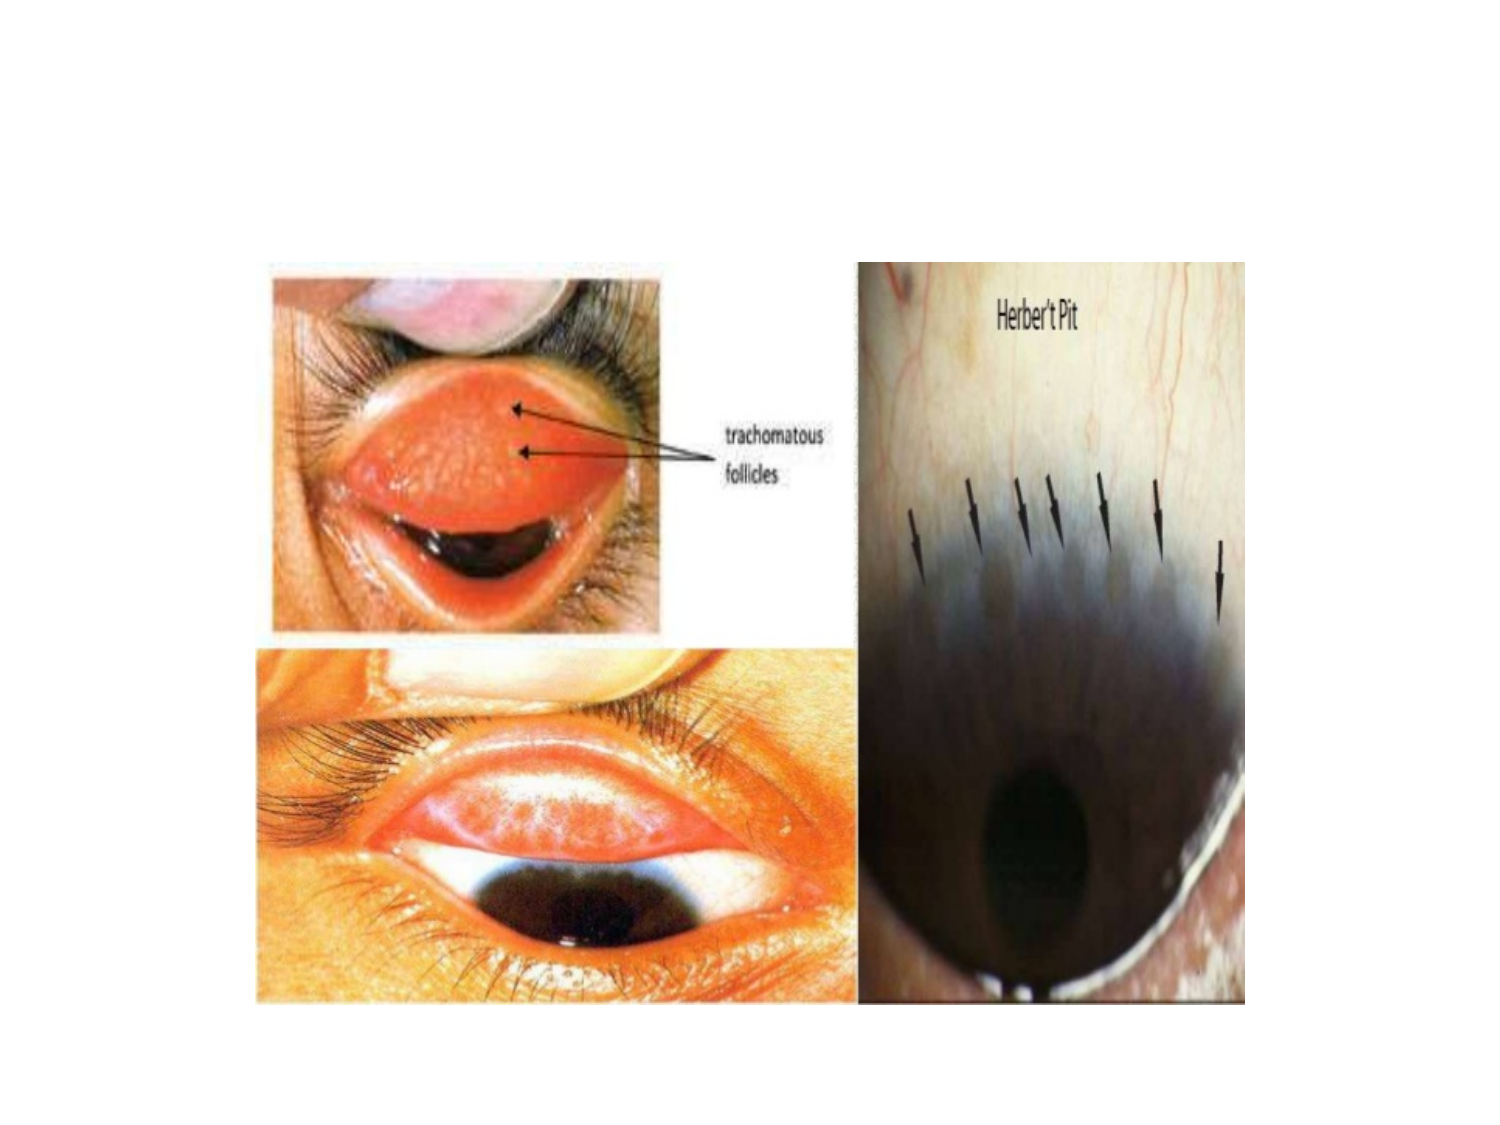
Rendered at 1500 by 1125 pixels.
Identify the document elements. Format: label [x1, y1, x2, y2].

list [255, 262, 1245, 1006]
